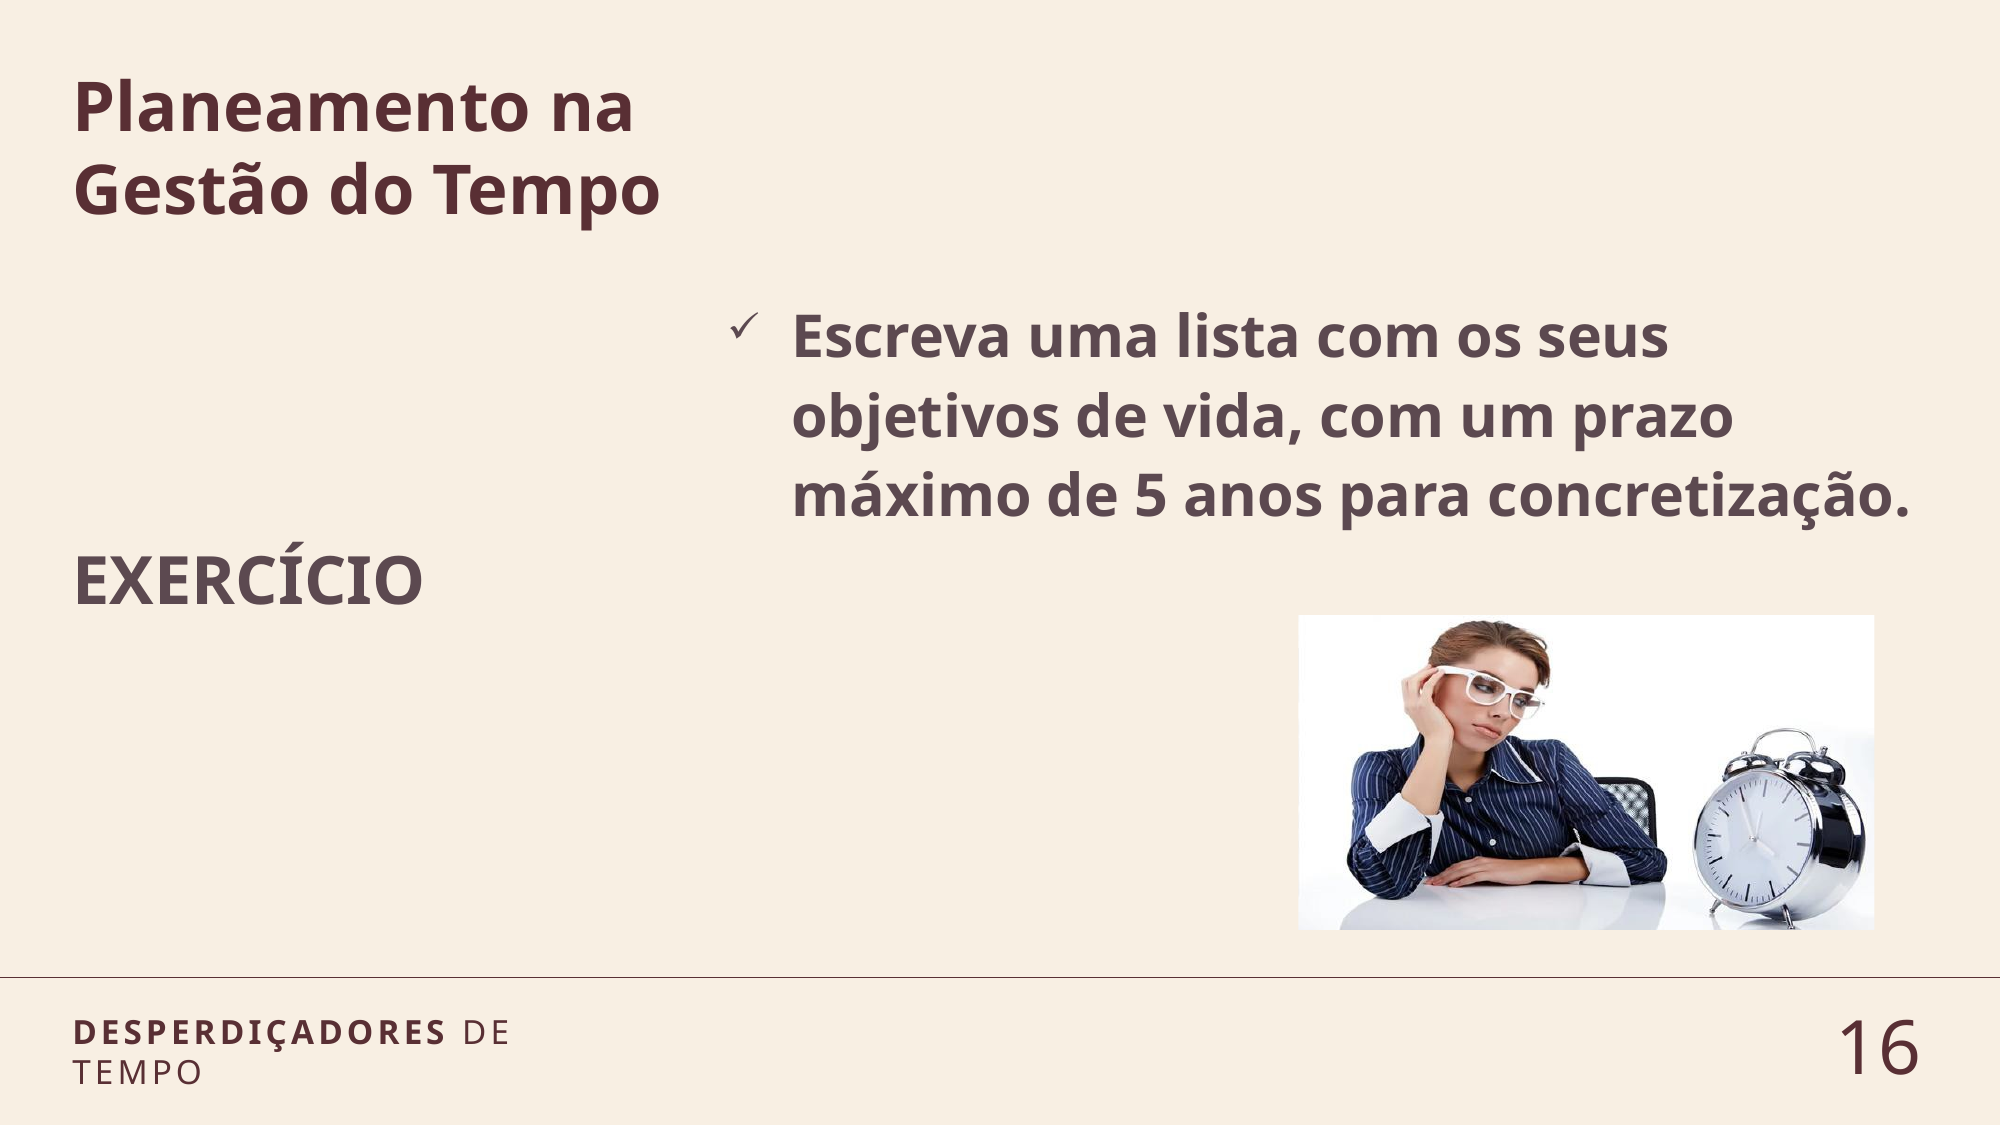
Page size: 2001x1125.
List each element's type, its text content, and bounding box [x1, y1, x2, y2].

slide_number 16 [1679, 977, 1922, 1125]
list EXERCÍCIO [72, 521, 640, 773]
list Escreva uma lista com os seus objetivos de vida, com um prazo máximo de 5 anos para concretização. [727, 290, 1922, 605]
title Planeamento na Gestão do Tempo [72, 62, 689, 289]
text_box [1298, 615, 1875, 930]
text_box Desperdiçadores de tempo [72, 977, 640, 1125]
